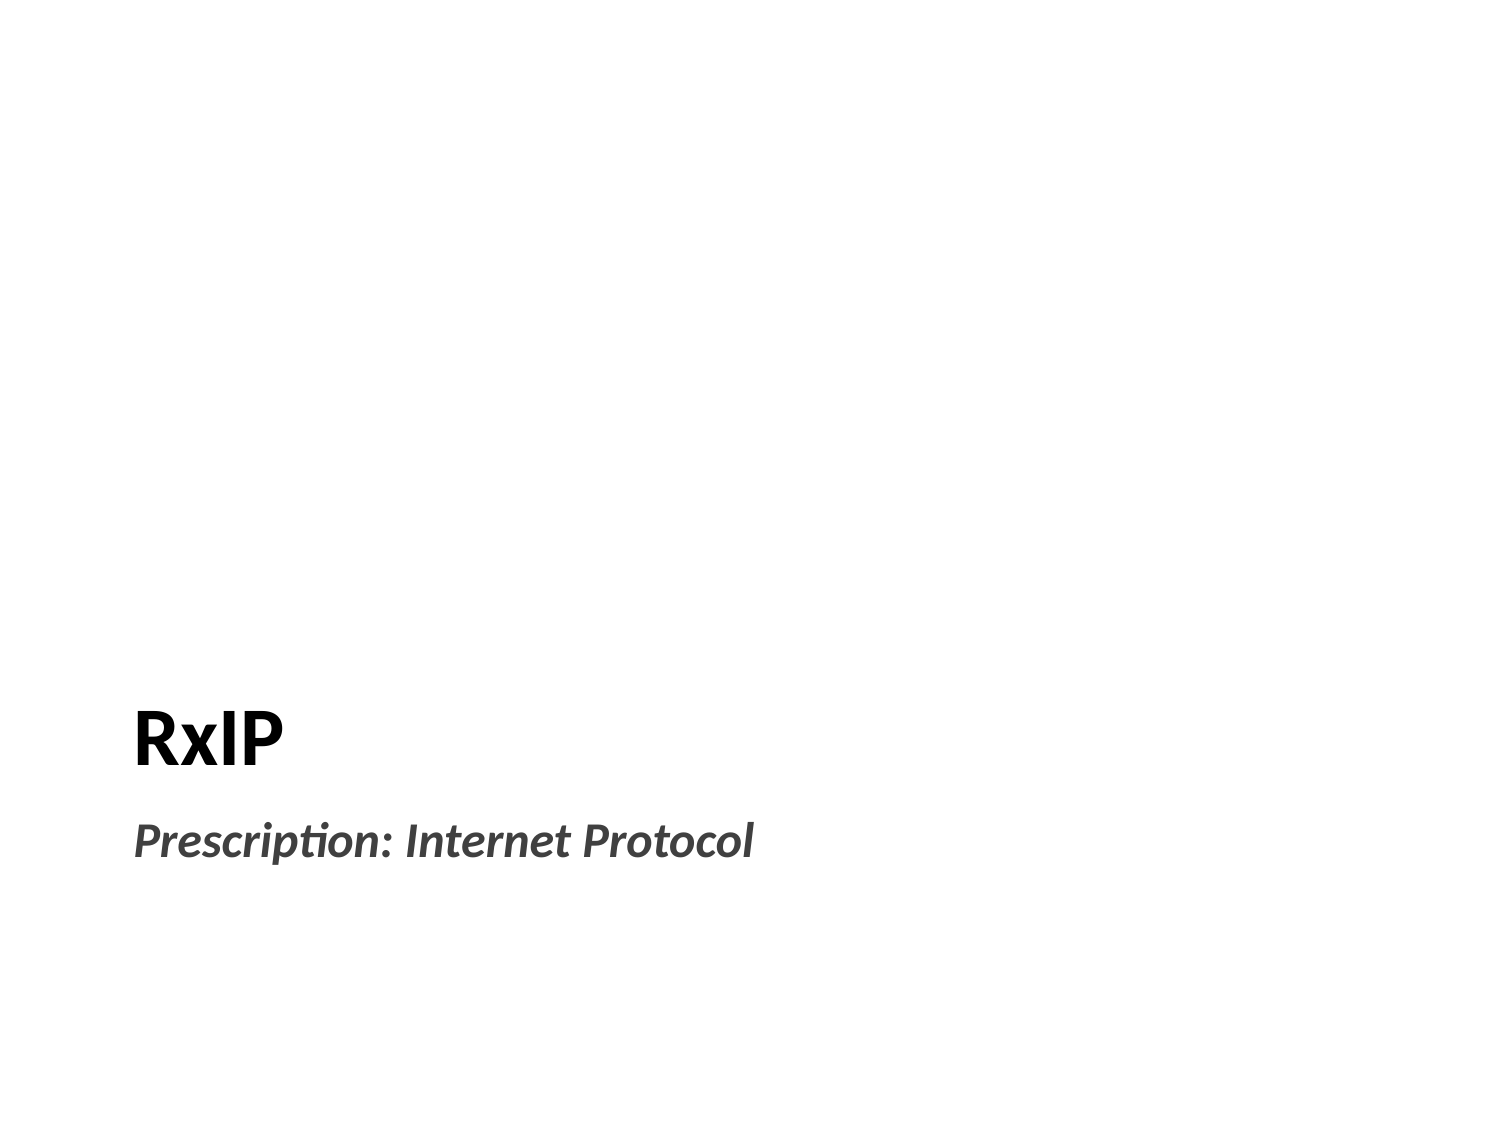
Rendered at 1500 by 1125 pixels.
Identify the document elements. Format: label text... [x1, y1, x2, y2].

title RxIP [118, 675, 1394, 799]
list Prescription: Internet Protocol [118, 800, 1394, 875]
